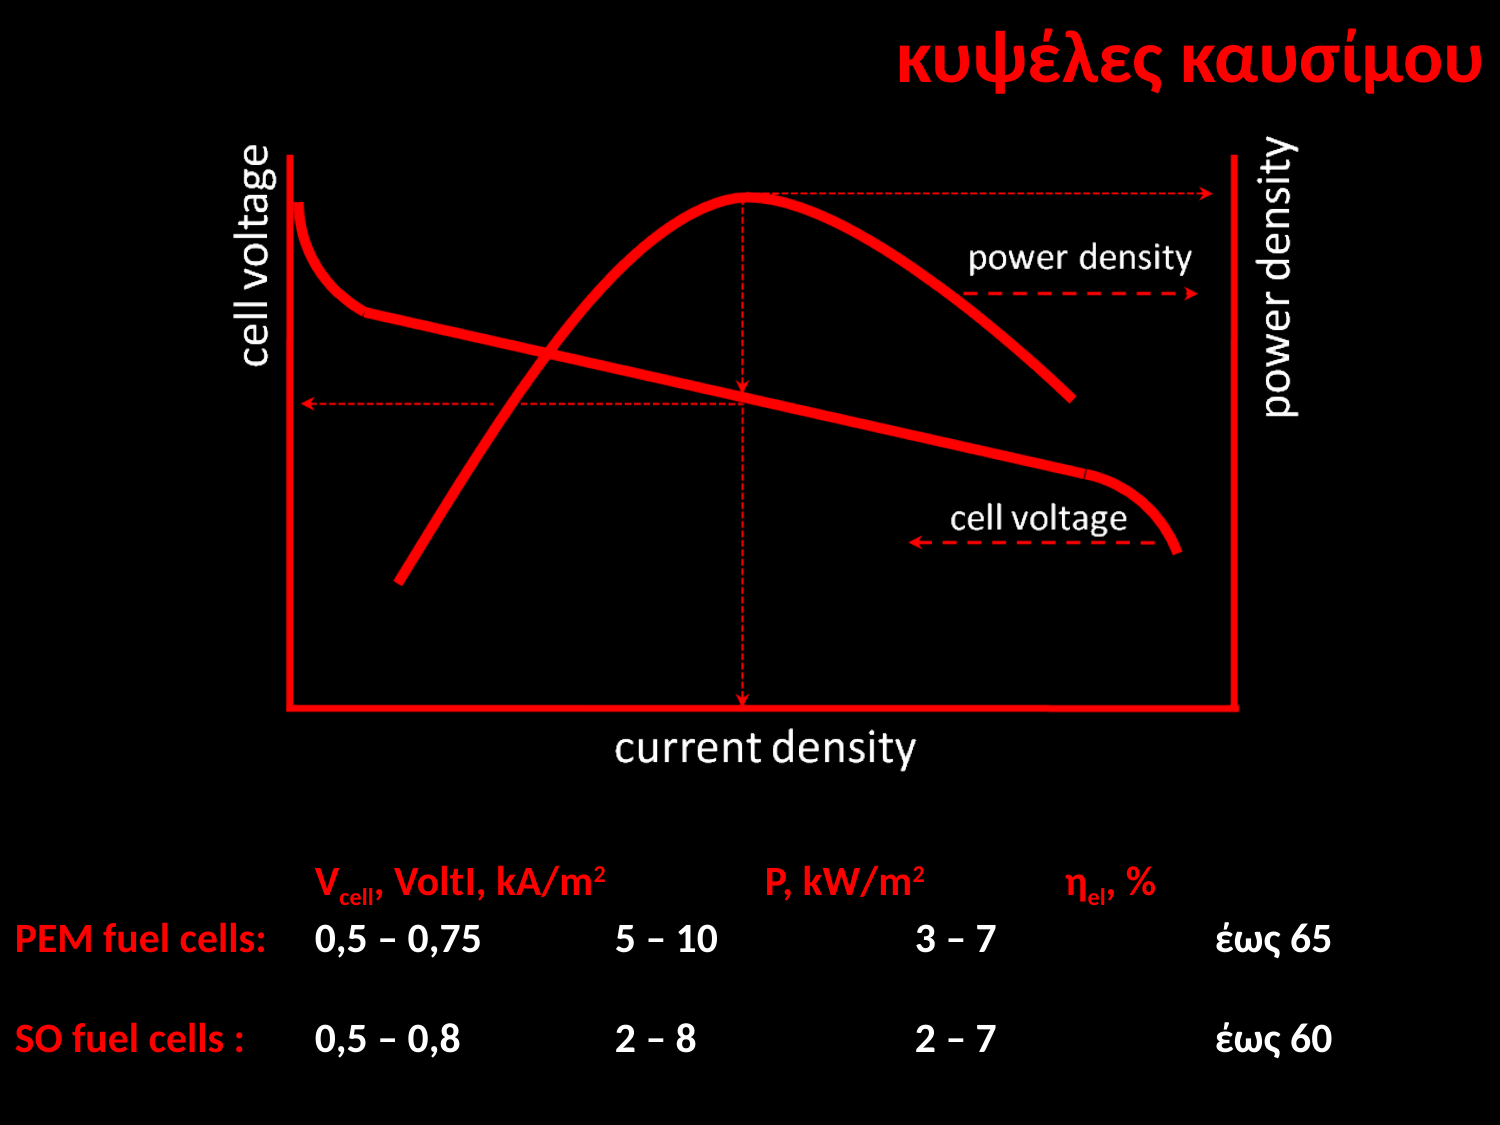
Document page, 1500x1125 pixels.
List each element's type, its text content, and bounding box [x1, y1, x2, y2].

text_box Vcell, Volt I, kA/m2 P, kW/m2 ηel, % PEM fuel cells: 0,5 – 0,75 5 – 10 3 – 7 έως 65 SO fuel cells : 0,5 – 0,8 2 – 8 2 – 7 έως 60 [0, 846, 1500, 1068]
picture [206, 105, 1313, 786]
text_box κυψέλες καυσίμου [0, 0, 1500, 105]
